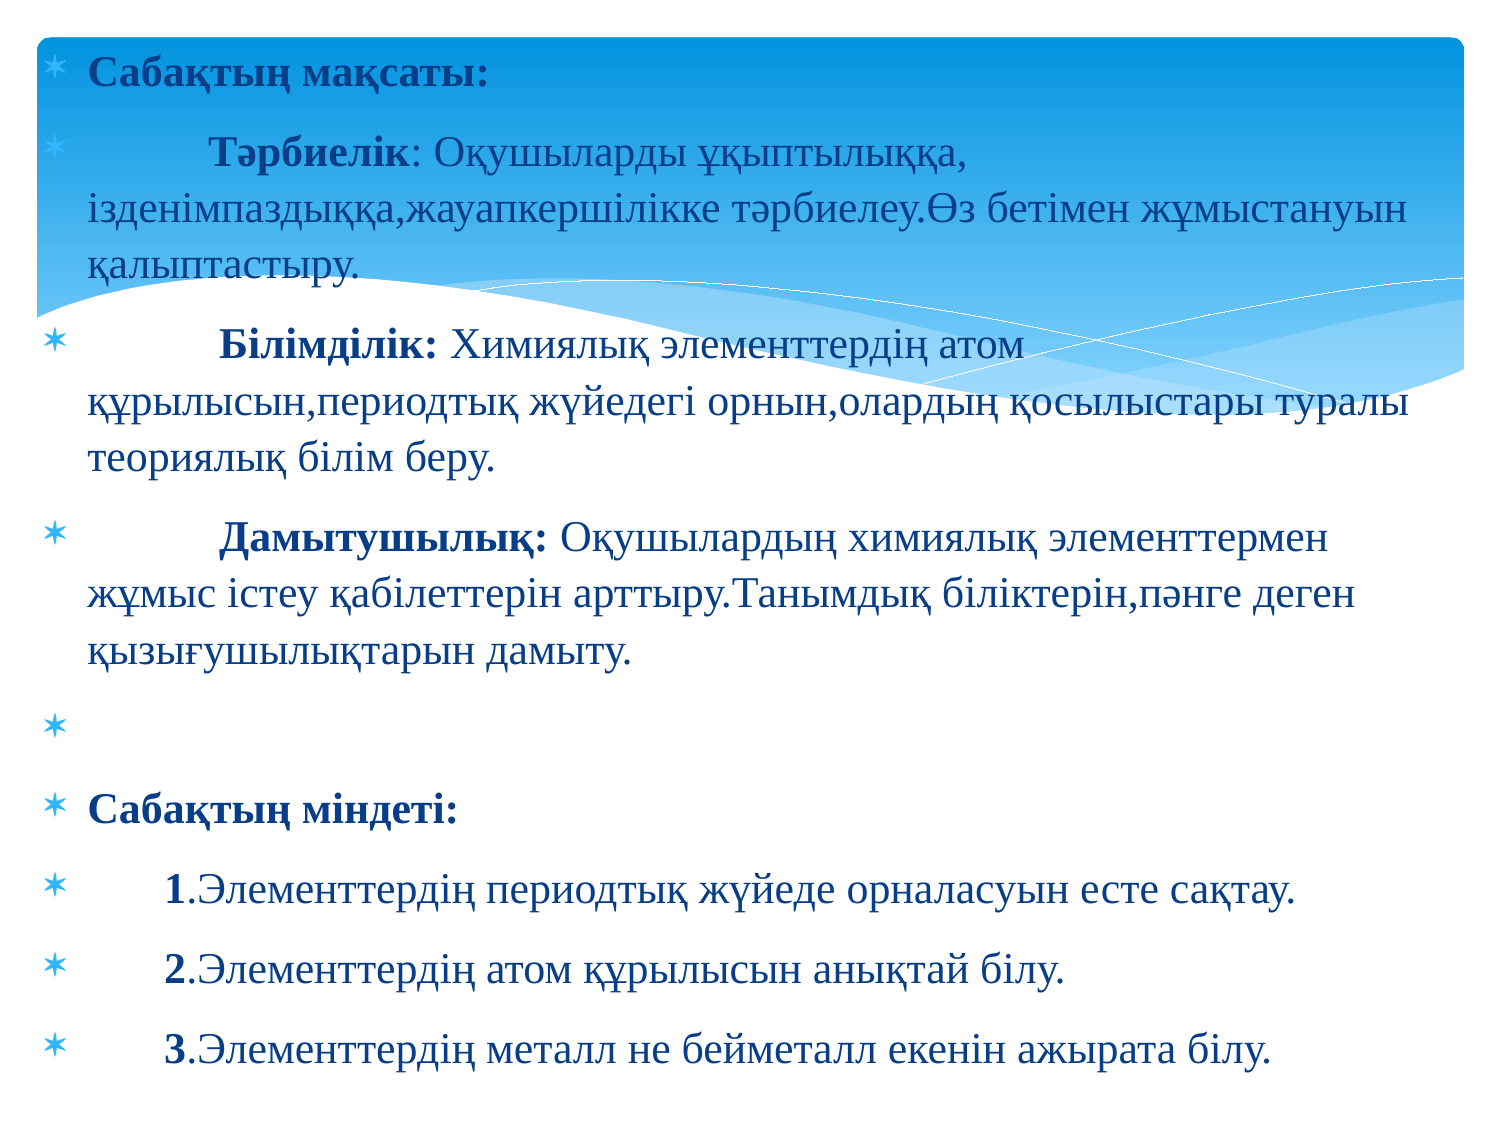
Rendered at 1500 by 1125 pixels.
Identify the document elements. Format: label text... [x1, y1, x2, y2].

list Сабақтың мақсаты: Тәрбиелік: Оқушыларды ұқыптылыққа, ізденімпаздыққа,жауапкершілікке тәрбиелеу.Өз бетімен жұмыстануын қалыптастыру. Білімділік: Химиялық элементтердің атом құрылысын,периодтық жүйедегі орнын,олардың қосылыстары туралы теориялық білім беру. Дамытушылық: Оқушылардың химиялық элементтермен жұмыс істеу қабілеттерін арттыру.Танымдық біліктерін,пәнге деген қызығушылықтарын дамыту. Сабақтың міндеті: 1.Элементтердің периодтық жүйеде орналасуын есте сақтау. 2.Элементтердің атом құрылысын анықтай білу. 3.Элементтердің металл не бейметалл екенін ажырата білу. [29, 30, 1459, 1083]
